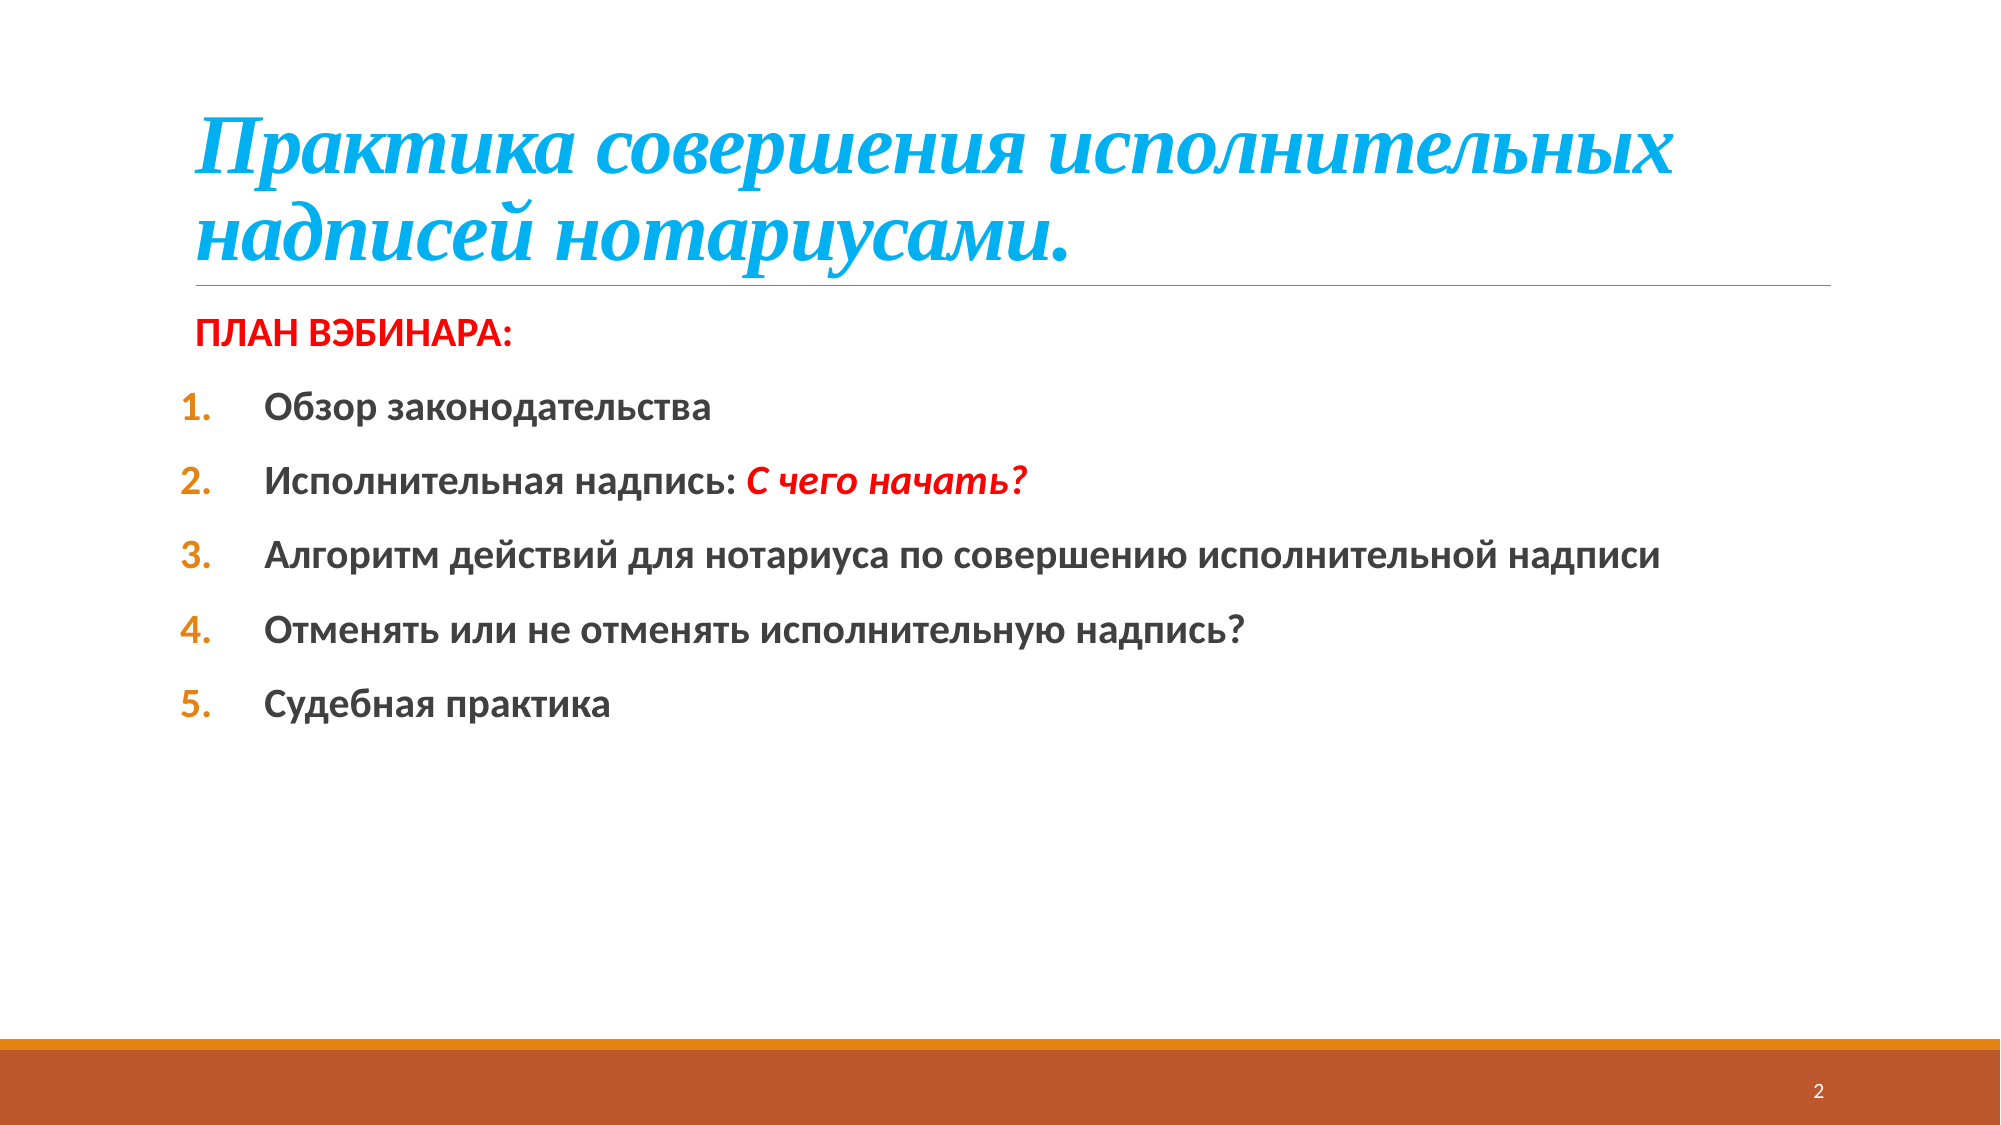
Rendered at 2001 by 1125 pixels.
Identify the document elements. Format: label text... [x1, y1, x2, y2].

list ПЛАН ВЭБИНАРА: Обзор законодательства Исполнительная надпись: С чего начать? Алгоритм действий для нотариуса по совершению исполнительной надписи Отменять или не отменять исполнительную надпись? Судебная практика [180, 302, 1830, 963]
slide_number 2 [1624, 1059, 1840, 1120]
title Практика совершения исполнительных надписей нотариусами. [180, 47, 1830, 285]
